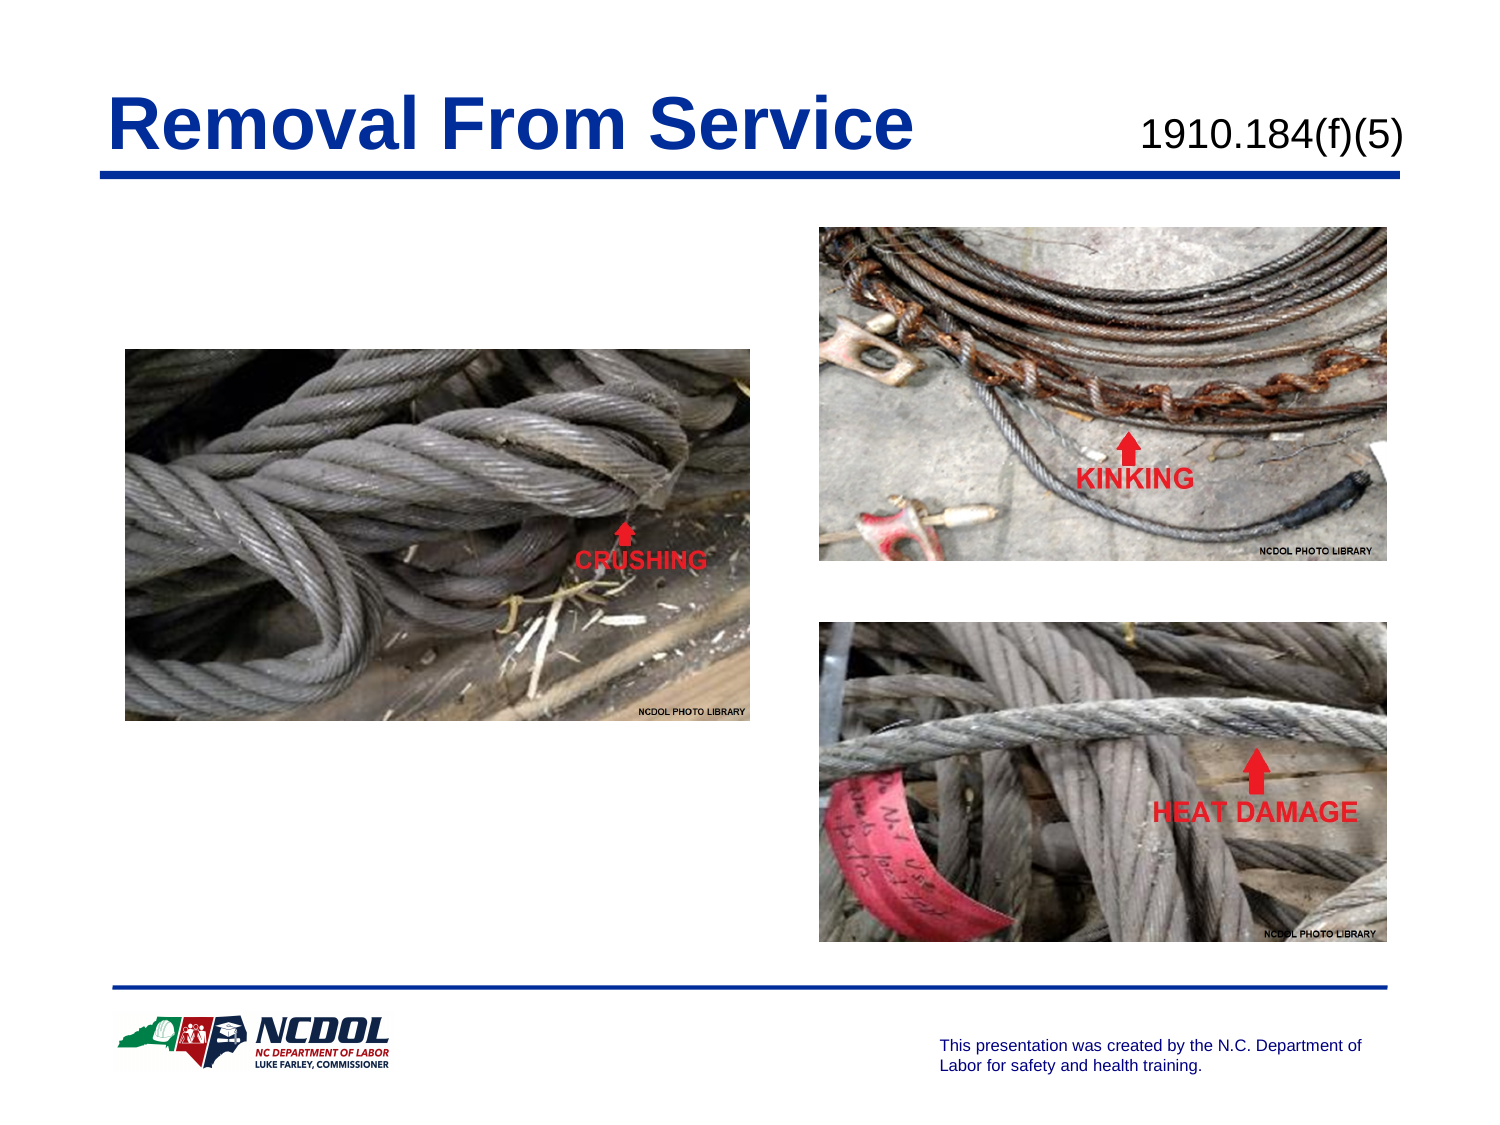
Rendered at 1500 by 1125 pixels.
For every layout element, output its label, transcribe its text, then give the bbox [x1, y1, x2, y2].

text_box 1910.184(f)(5) [1124, 99, 1500, 163]
picture [125, 349, 751, 721]
text_box Removal From Service [99, 74, 1013, 165]
picture [819, 227, 1387, 561]
picture [112, 1011, 394, 1073]
picture [819, 622, 1387, 942]
